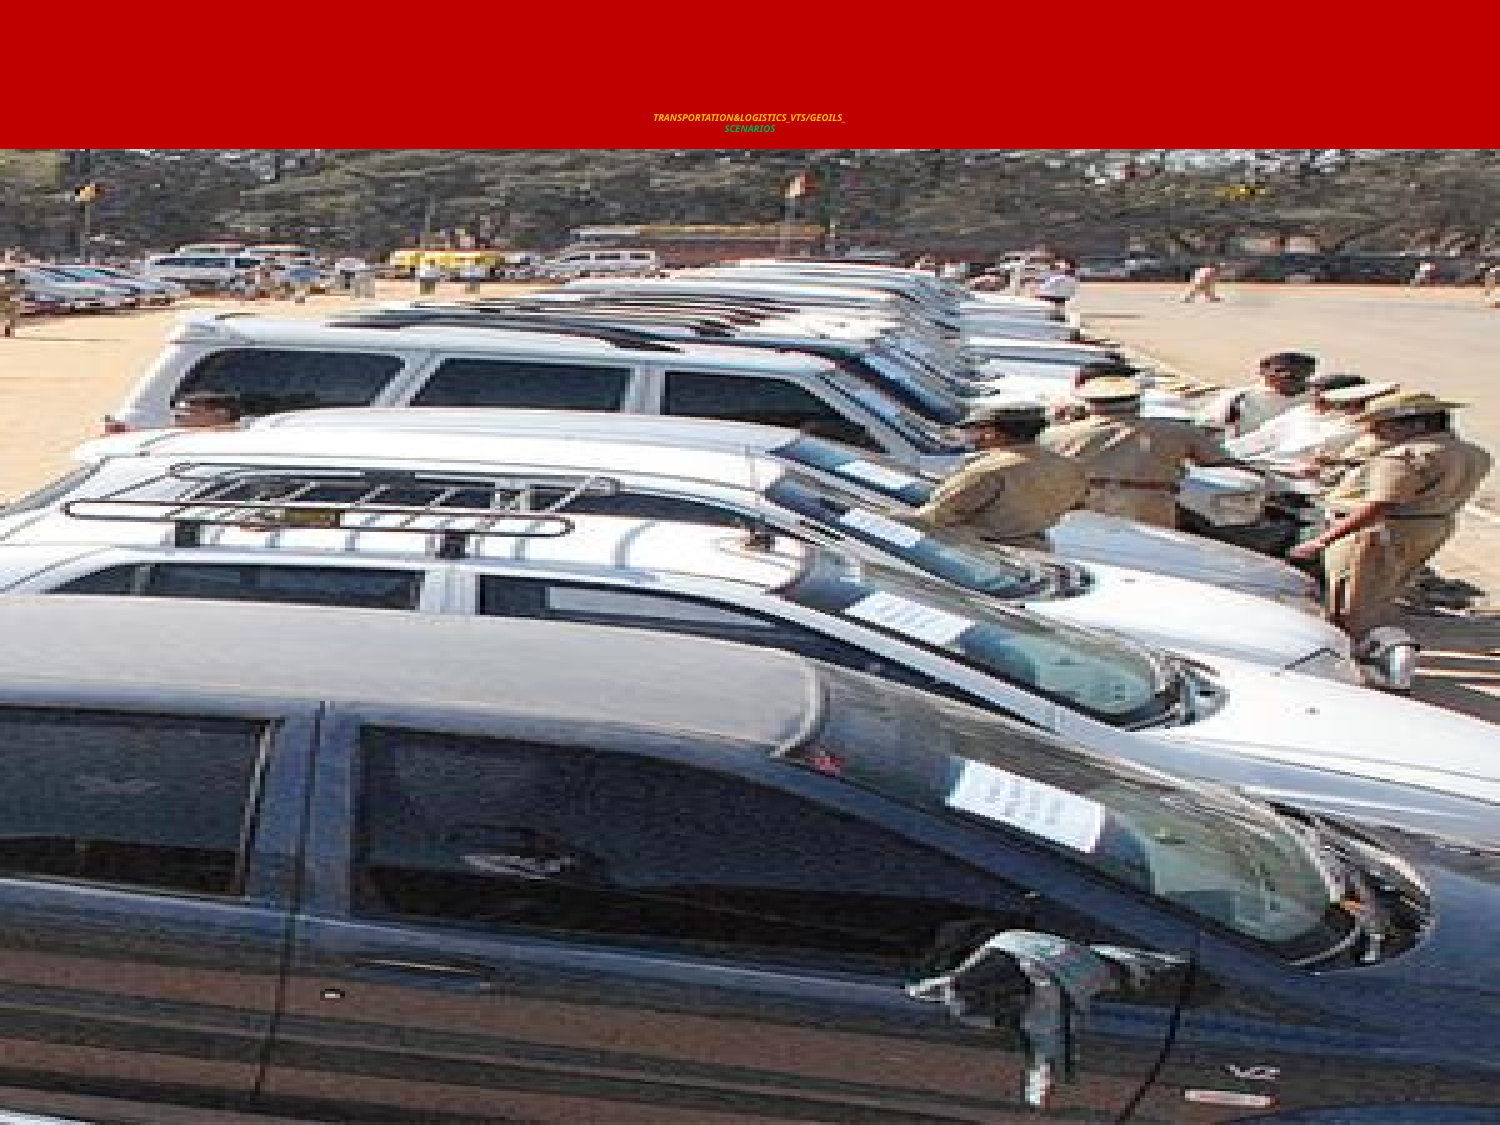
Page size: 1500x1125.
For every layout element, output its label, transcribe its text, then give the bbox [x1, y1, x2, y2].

title Transportation&Logistics_VTS/GeoILS_ Scenarios [0, 0, 1500, 149]
picture [0, 149, 1500, 1125]
